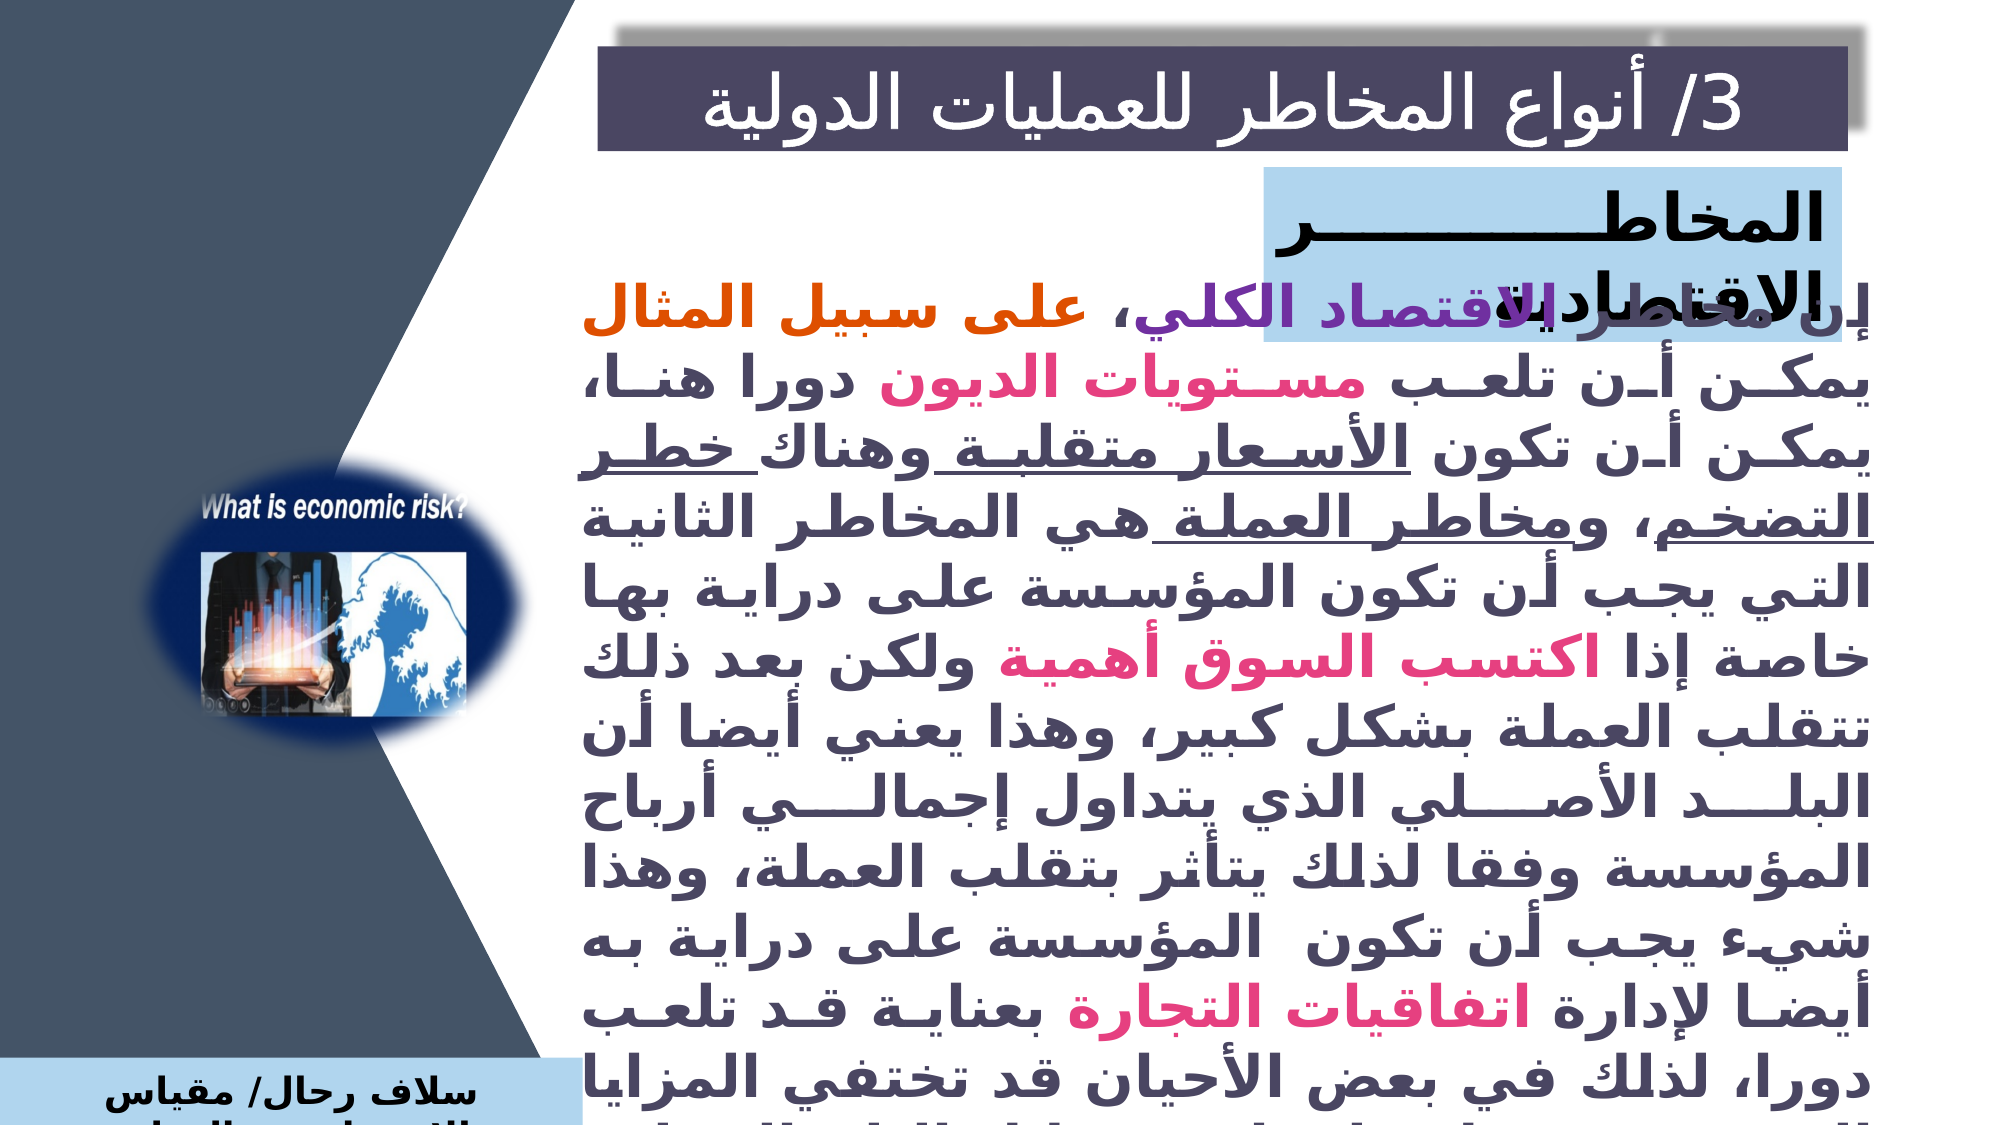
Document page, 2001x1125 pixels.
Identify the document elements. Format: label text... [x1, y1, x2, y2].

text_box المخاطر الاقتصادية [1263, 167, 1842, 261]
text_box [0, 0, 577, 1057]
text_box 3/ أنواع المخاطر للعمليات الدولية [597, 46, 1848, 152]
text_box إن مخاطر الاقتصاد الكلي، على سبيل المثال يمكن أن تلعب مستويات الديون دورا هنا، يمكن أن تكون الأسعار متقلبة وهناك خطر التضخم، ومخاطر العملة هي المخاطر الثانية التي يجب أن تكون المؤسسة على دراية بها خاصة إذا اكتسب السوق أهمية ولكن بعد ذلك تتقلب العملة بشكل كبير، وهذا يعني أيضا أن البلد الأصلي الذي يتداول إجمالي أرباح المؤسسة وفقا لذلك يتأثر بتقلب العملة، وهذا شيء يجب أن تكون المؤسسة على دراية به أيضا لإدارة اتفاقيات التجارة بعناية قد تلعب دورا، لذلك في بعض الأحيان قد تختفي المزايا التي قد تحصل عليها من خلال البلد المحلي إذا أبرمت الدولة اتفاقية تجارية مع دولة أخرى ومن ثم يصبح تصدير واستيراد البضائع بشكل أساسي بدون رسوم جمركية، لذلك يكون خاليا من أي رسوم أو أي تكاليف تجارية كبيرة، وقد يغير ذلك اقتصاديات الصناعات تماما. هناك أيضا خطر المنتجات المقلدة ومكافحتها. [565, 261, 1889, 1125]
picture [127, 445, 539, 764]
text_box سلاف رحال/ مقياس الاستراتيجية الدولية [0, 1057, 565, 1125]
